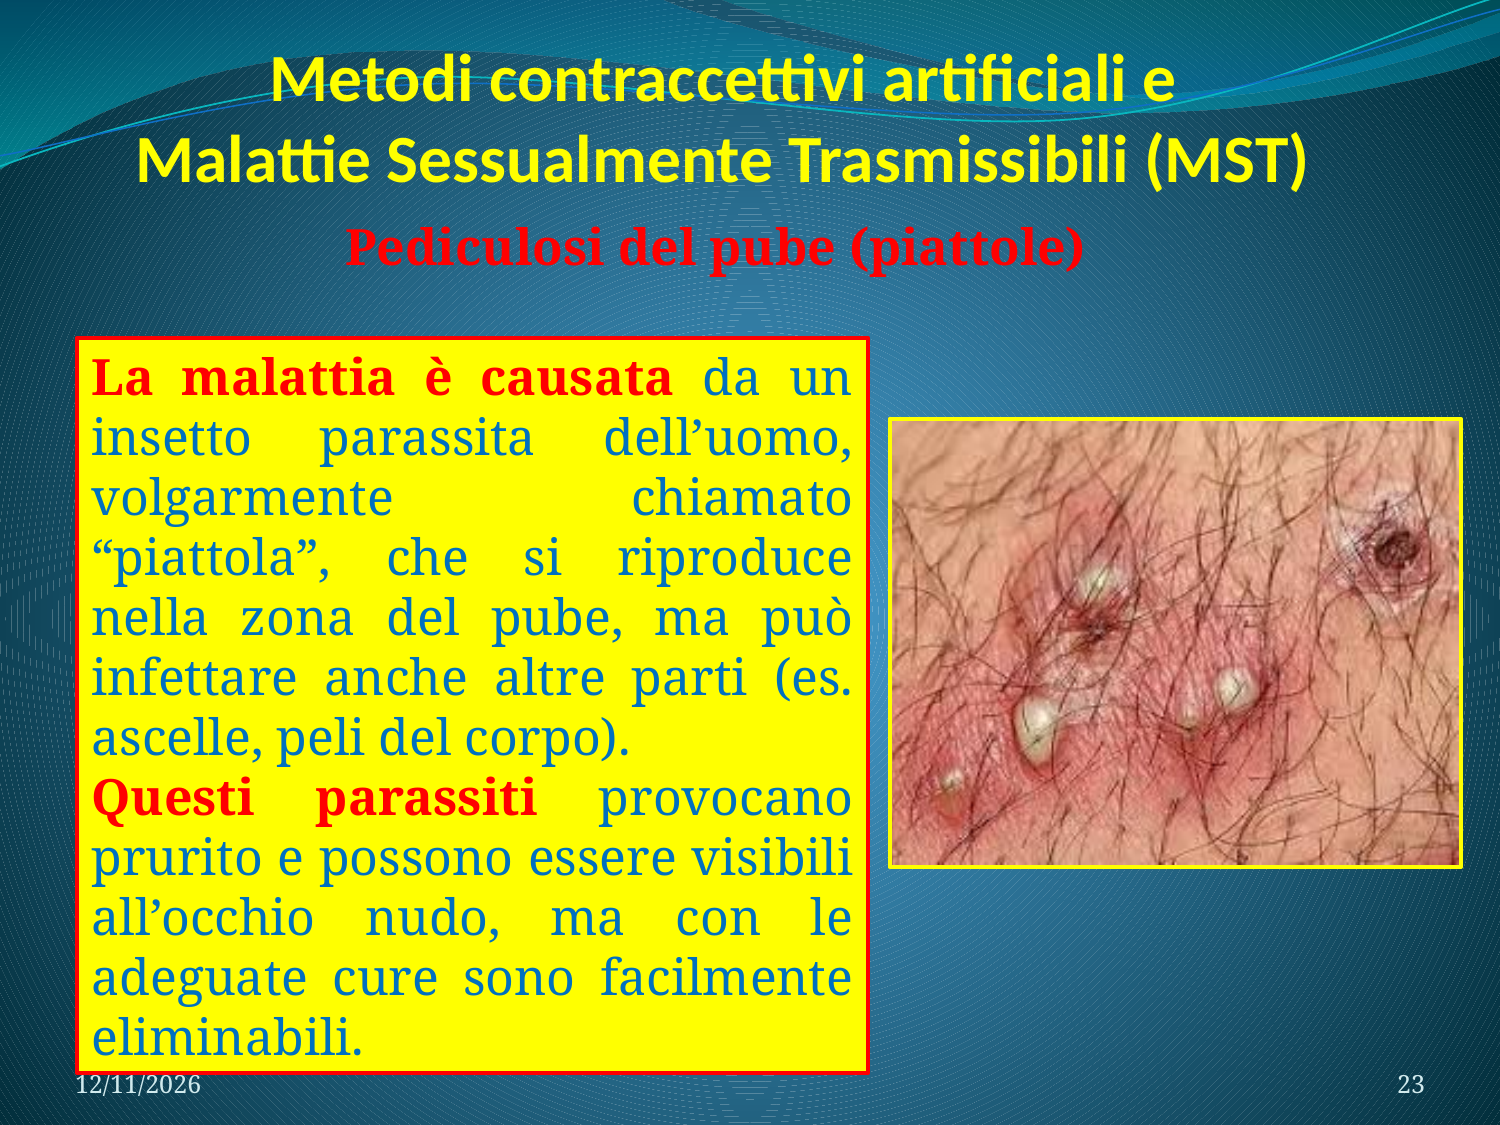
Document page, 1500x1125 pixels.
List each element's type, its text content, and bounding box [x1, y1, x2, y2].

picture [891, 420, 1459, 866]
slide_number 23 [1299, 1042, 1425, 1103]
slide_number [75, 1042, 425, 1103]
title Metodi contraccettivi artificiali e Malattie Sessualmente Trasmissibili (MST) [88, 30, 1377, 197]
subtitle Pediculosi del pube (piattole) [76, 208, 1366, 291]
text_box La malattia è causata da un insetto parassita dell’uomo, volgarmente chiamato “piattola”, che si riproduce nella zona del pube, ma può infettare anche altre parti (es. ascelle, peli del corpo). Questi parassiti provocano prurito e possono essere visibili all’occhio nudo, ma con le adeguate cure sono facilmente eliminabili. [76, 338, 869, 1073]
